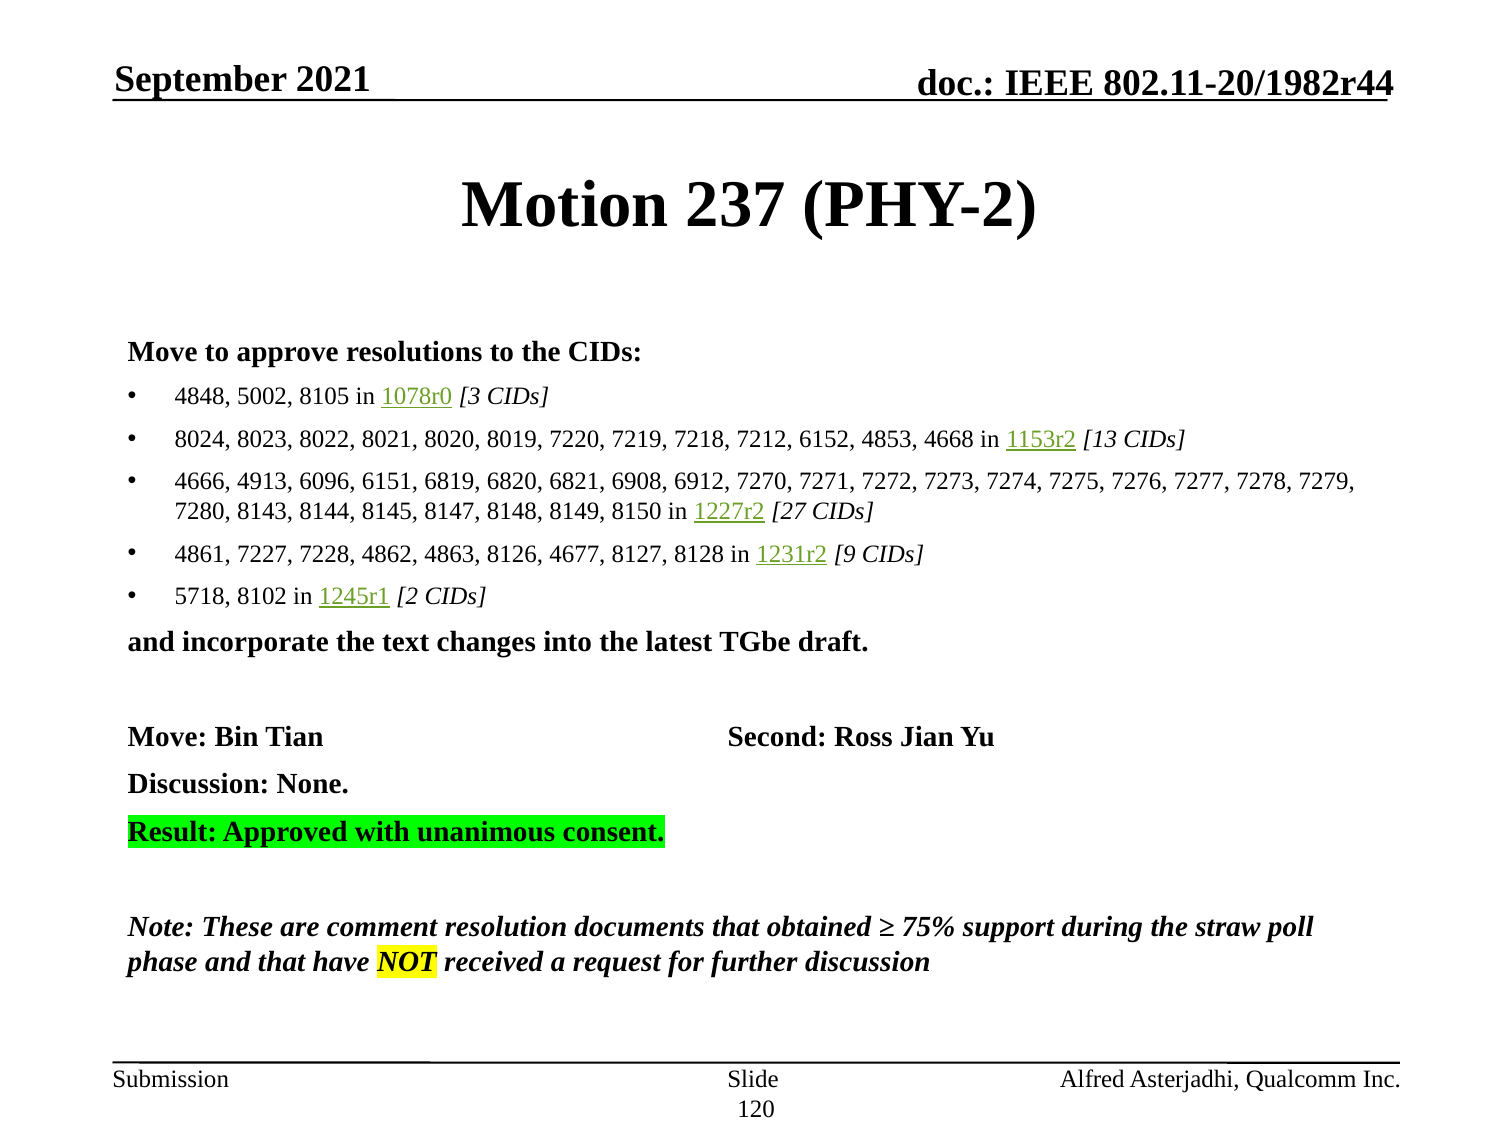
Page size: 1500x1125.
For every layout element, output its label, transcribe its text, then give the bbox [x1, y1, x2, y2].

list Move to approve resolutions to the CIDs: 4848, 5002, 8105 in 1078r0 [3 CIDs] 8024, 8023, 8022, 8021, 8020, 8019, 7220, 7219, 7218, 7212, 6152, 4853, 4668 in 1153r2 [13 CIDs] 4666, 4913, 6096, 6151, 6819, 6820, 6821, 6908, 6912, 7270, 7271, 7272, 7273, 7274, 7275, 7276, 7277, 7278, 7279, 7280, 8143, 8144, 8145, 8147, 8148, 8149, 8150 in 1227r2 [27 CIDs] 4861, 7227, 7228, 4862, 4863, 8126, 4677, 8127, 8128 in 1231r2 [9 CIDs] 5718, 8102 in 1245r1 [2 CIDs] and incorporate the text changes into the latest TGbe draft. Move: Bin Tian Second: Ross Jian Yu Discussion: None. Result: Approved with unanimous consent. Note: These are comment resolution documents that obtained ≥ 75% support during the straw poll phase and that have NOT received a request for further discussion [112, 324, 1388, 1063]
slide_number Slide 120 [712, 1061, 800, 1123]
footer Alfred Asterjadhi, Qualcomm Inc. [878, 1061, 1402, 1093]
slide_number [114, 54, 423, 100]
title Motion 237 (PHY-2) [112, 112, 1388, 288]
